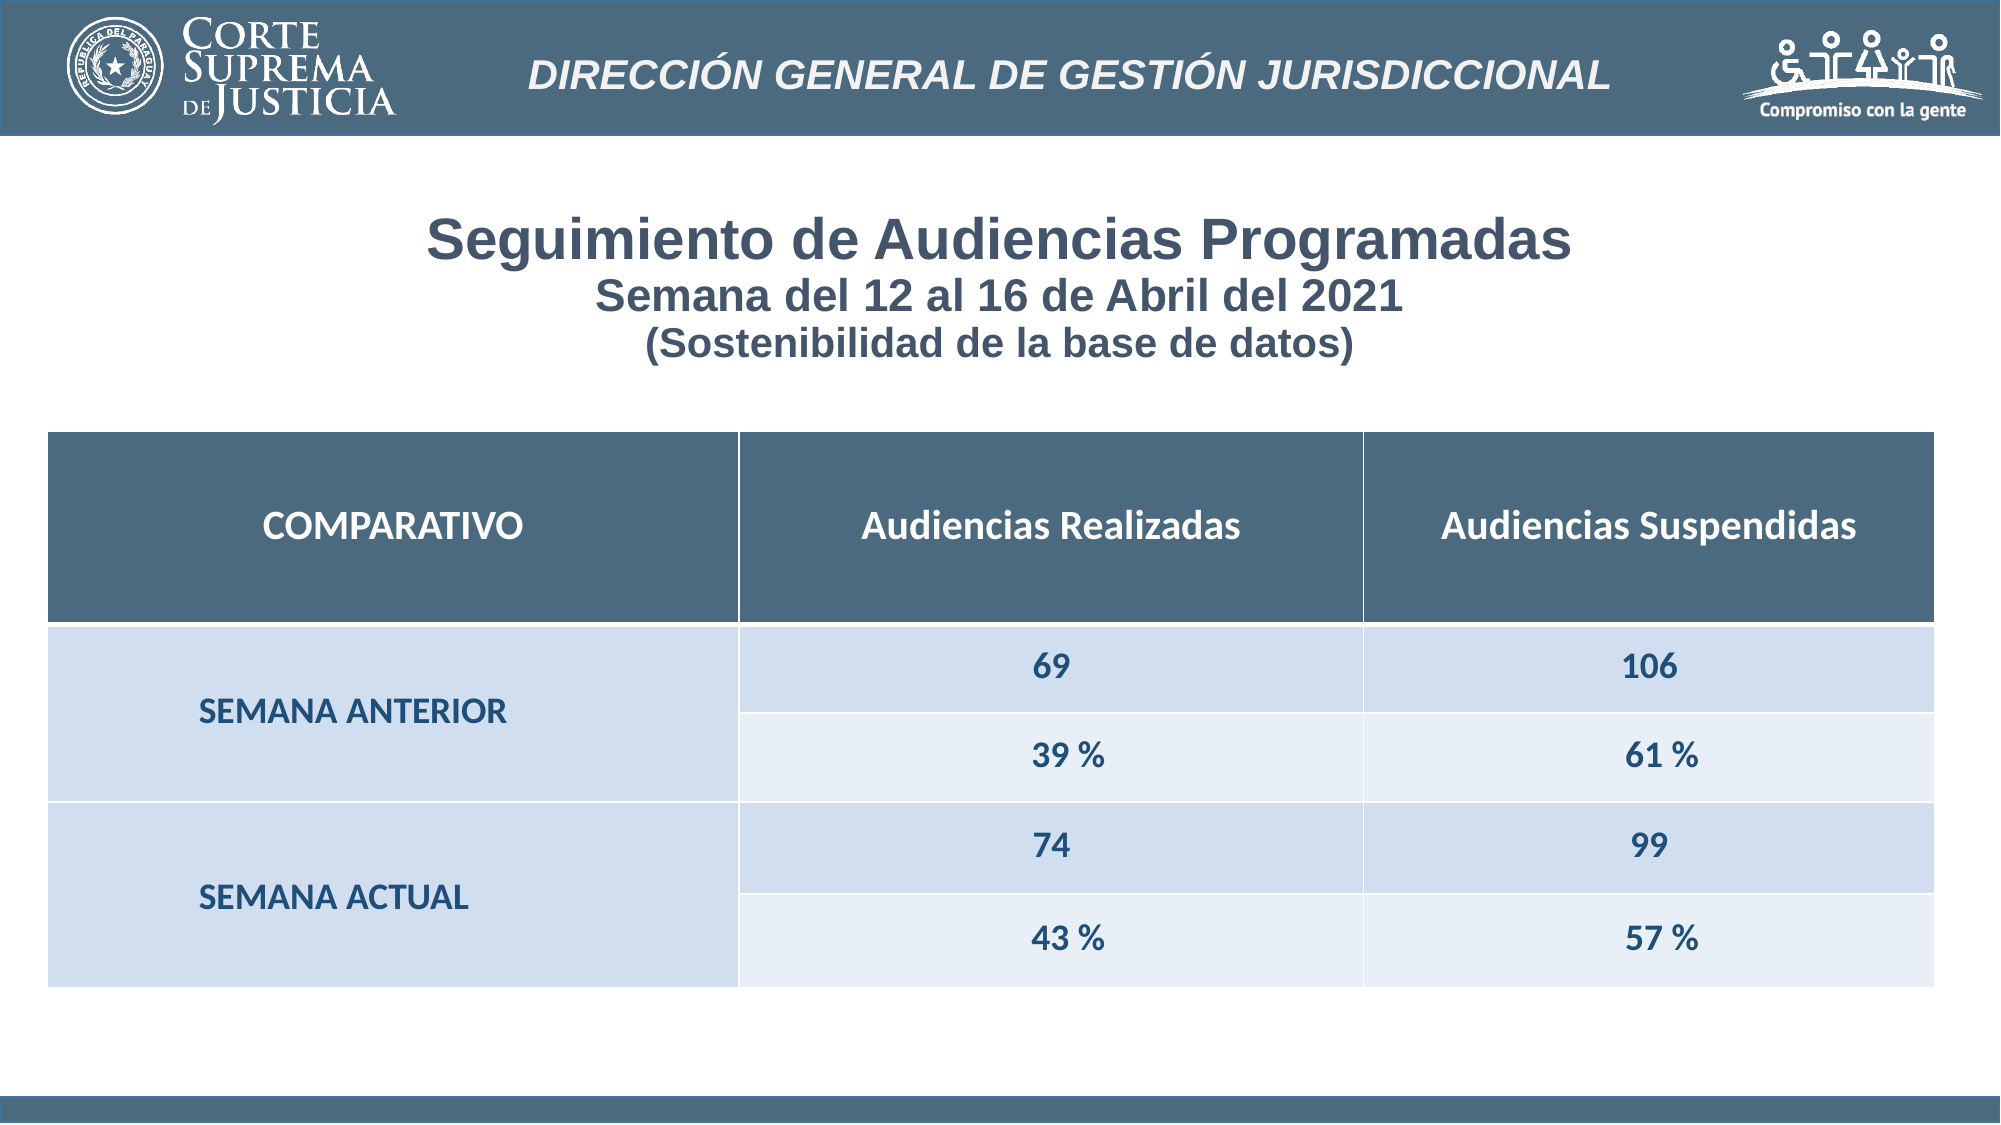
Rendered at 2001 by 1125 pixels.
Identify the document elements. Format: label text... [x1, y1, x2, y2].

table_cell 39 % [740, 714, 1363, 801]
table_cell 74 [740, 803, 1363, 893]
table_cell 43 % [740, 895, 1363, 987]
table_cell SEMANA ANTERIOR [48, 627, 738, 801]
picture [47, 0, 416, 134]
text_box [0, 0, 2000, 136]
table_header COMPARATIVO [48, 432, 738, 622]
text_box DIRECCIÓN GENERAL DE GESTIÓN JURISDICCIONAL [432, 40, 1708, 205]
table_cell 61 % [1364, 714, 1934, 801]
table_header Audiencias Suspendidas [1364, 432, 1934, 622]
title Seguimiento de Audiencias Programadas Semana del 12 al 16 de Abril del 2021 (Sostenibilidad de la base de datos) [209, 178, 1791, 374]
table_cell 69 [740, 627, 1363, 712]
table_header Audiencias Realizadas [740, 432, 1363, 622]
table_cell 106 [1364, 627, 1934, 712]
table_cell 57 % [1364, 895, 1934, 987]
picture [1724, 12, 2000, 134]
table_cell SEMANA ACTUAL [48, 803, 738, 987]
text_box [0, 1096, 2000, 1123]
table_cell 99 [1364, 803, 1934, 893]
